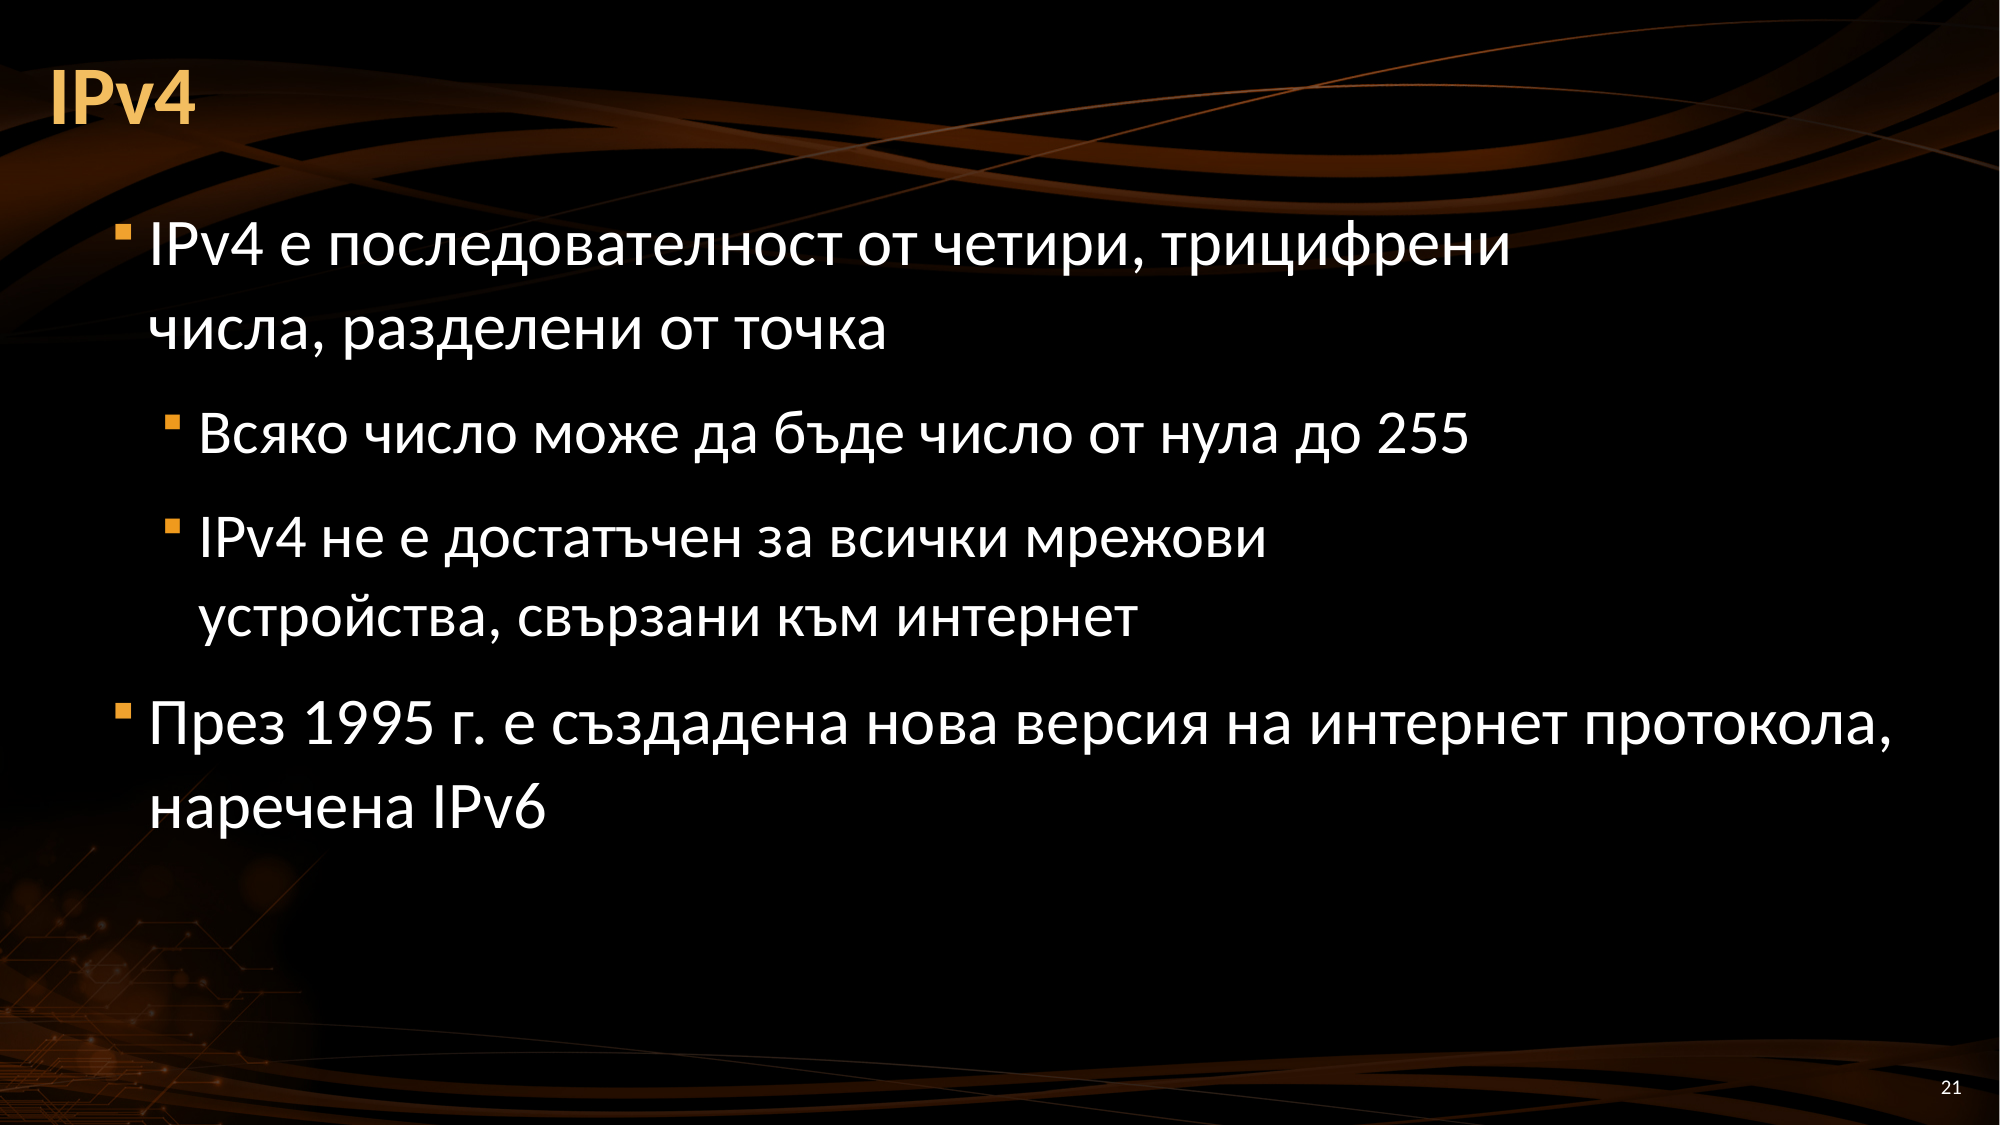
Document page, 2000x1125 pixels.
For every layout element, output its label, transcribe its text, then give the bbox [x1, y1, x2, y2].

picture [0, 0, 2000, 1125]
list IPv4 е последователност от четири, трицифрени числа, разделени от точка Всяко число може да бъде число от нула до 255 IPv4 не е достатъчен за всички мрежови устройства, свързани към интернет През 1995 г. е създадена нова версия на интернет протокола, наречена IPv6 [31, 188, 1968, 1103]
title IPv4 [30, 6, 1602, 189]
